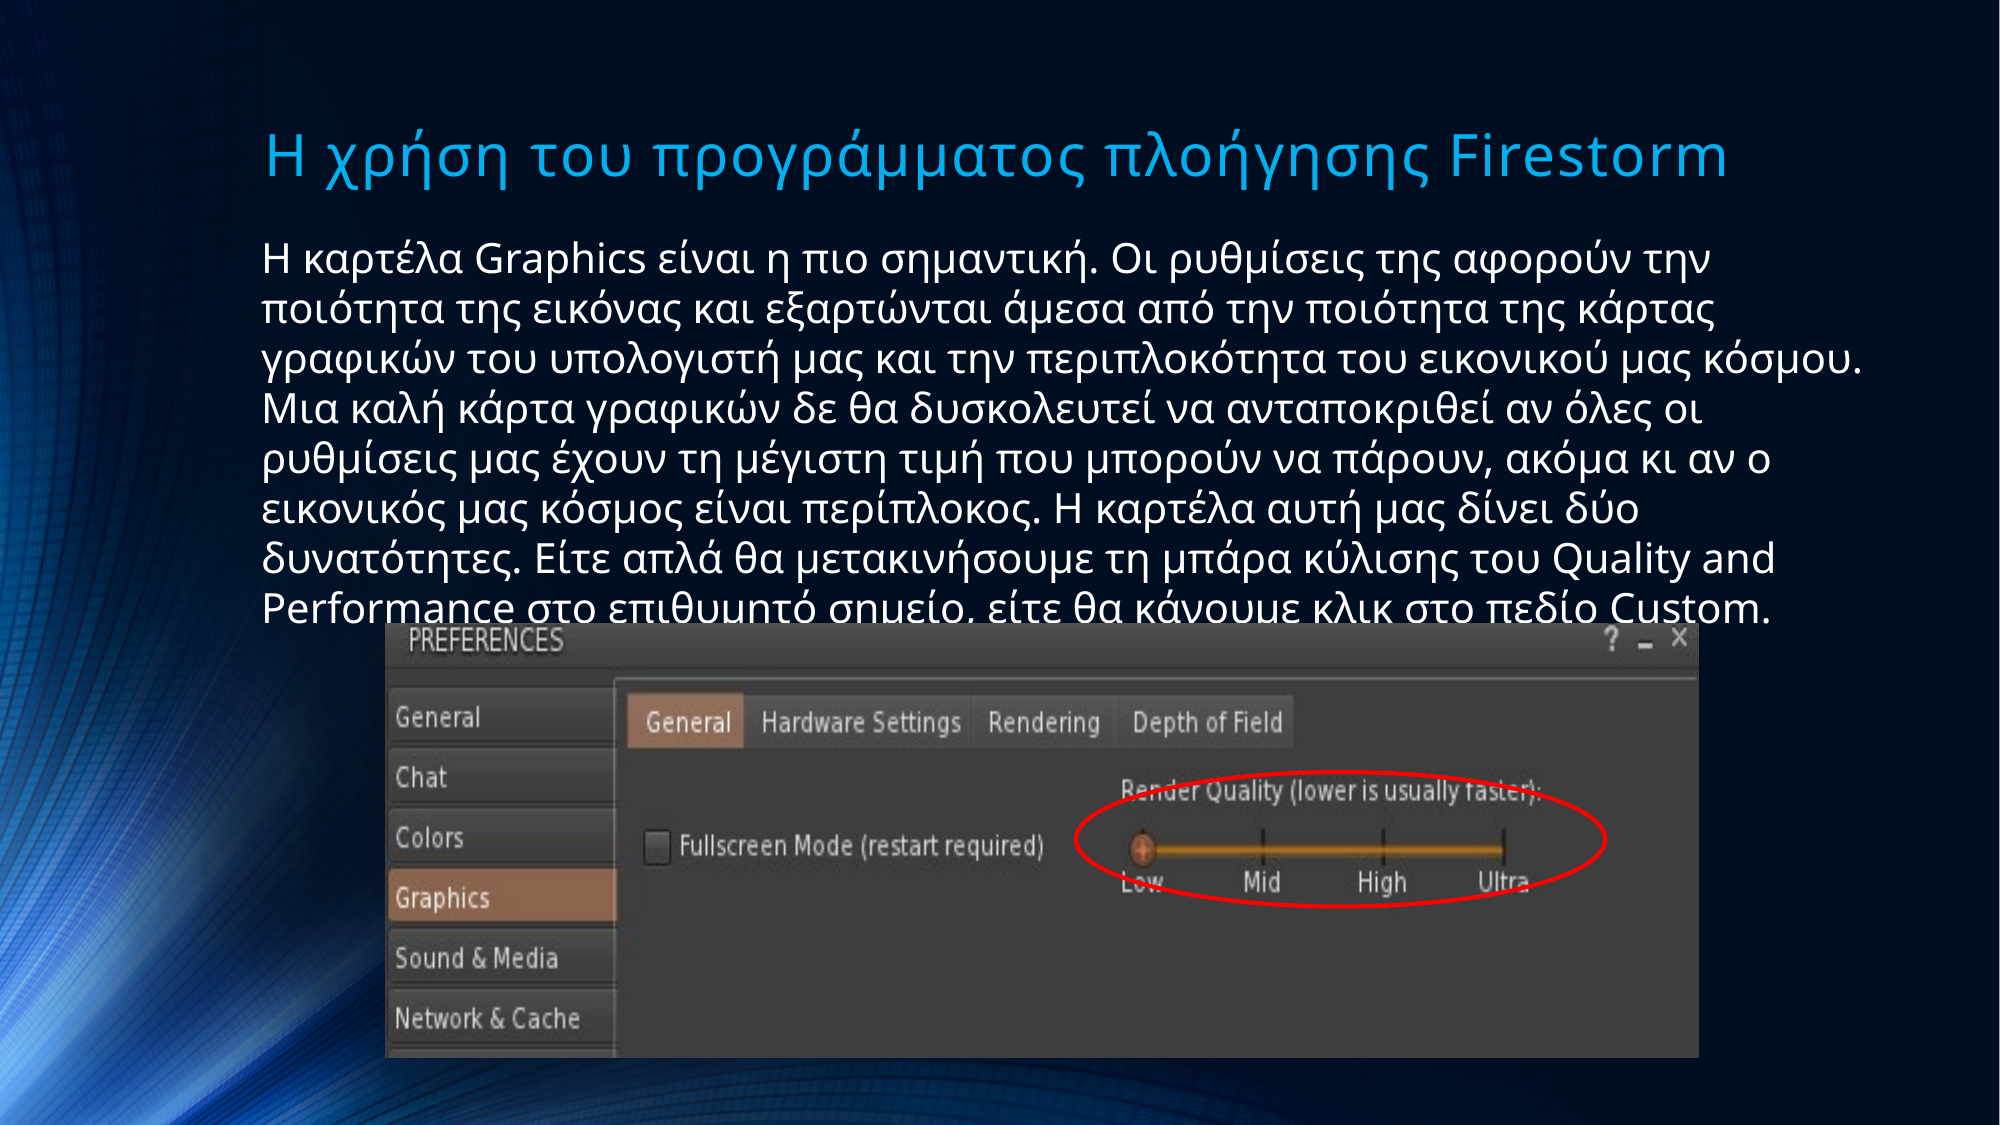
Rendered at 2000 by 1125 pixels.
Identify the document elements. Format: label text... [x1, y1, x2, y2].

title Η χρήση του προγράμματος πλοήγησης Firestorm [249, 81, 1750, 197]
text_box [385, 623, 1709, 1083]
picture [0, 0, 2000, 1125]
text_box Η καρτέλα Graphics είναι η πιο σημαντική. Οι ρυθμίσεις της αφορούν την ποιότητα της εικόνας και εξαρτώνται άμεσα από την ποιότητα της κάρτας γραφικών του υπολογιστή μας και την περιπλοκότητα του εικονικού μας κόσμου. Μια καλή κάρτα γραφικών δε θα δυσκολευτεί να ανταποκριθεί αν όλες οι ρυθμίσεις μας έχουν τη μέγιστη τιμή που μπορούν να πάρουν, ακόμα κι αν ο εικονικός μας κόσμος είναι περίπλοκος. Η καρτέλα αυτή μας δίνει δύο δυνατότητες. Είτε απλά θα μετακινήσουμε τη μπάρα κύλισης του Quality and Performance στο επιθυμητό σημείο, είτε θα κάνουμε κλικ στο πεδίο Custom. [246, 224, 1883, 640]
